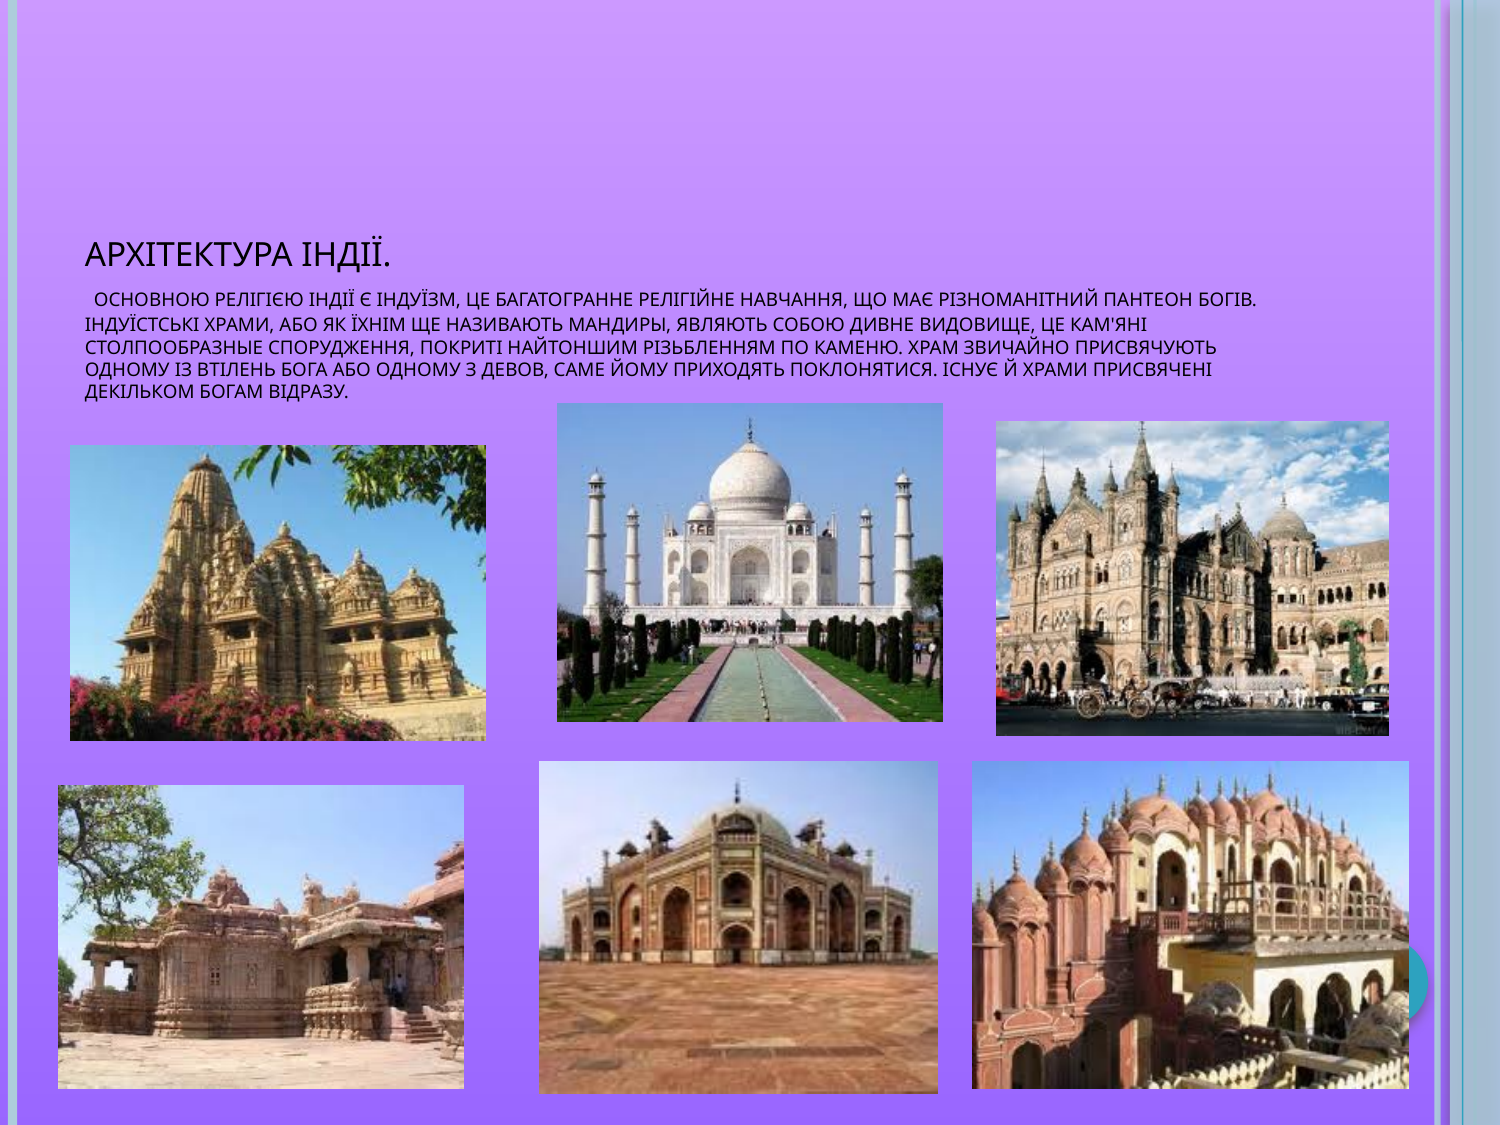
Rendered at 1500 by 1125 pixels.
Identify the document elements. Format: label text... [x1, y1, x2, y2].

picture [538, 761, 938, 1094]
title Архітектура Індії. Основною релігією Індії є індуїзм, це багатогранне релігійне навчання, що має різноманітний пантеон богів. Індуїстські храми, або як їхнім ще називають мандиры, являють собою дивне видовище, це кам'яні столпообразные спорудження, покриті найтоншим різьбленням по каменю. Храм звичайно присвячують одному із втілень бога або одному з девов, саме йому приходять поклонятися. Існує й храми присвячені декільком богам відразу. [70, 222, 1296, 411]
picture [556, 402, 944, 723]
picture [972, 761, 1409, 1089]
picture [69, 445, 487, 741]
picture [58, 784, 464, 1089]
picture [995, 421, 1389, 737]
